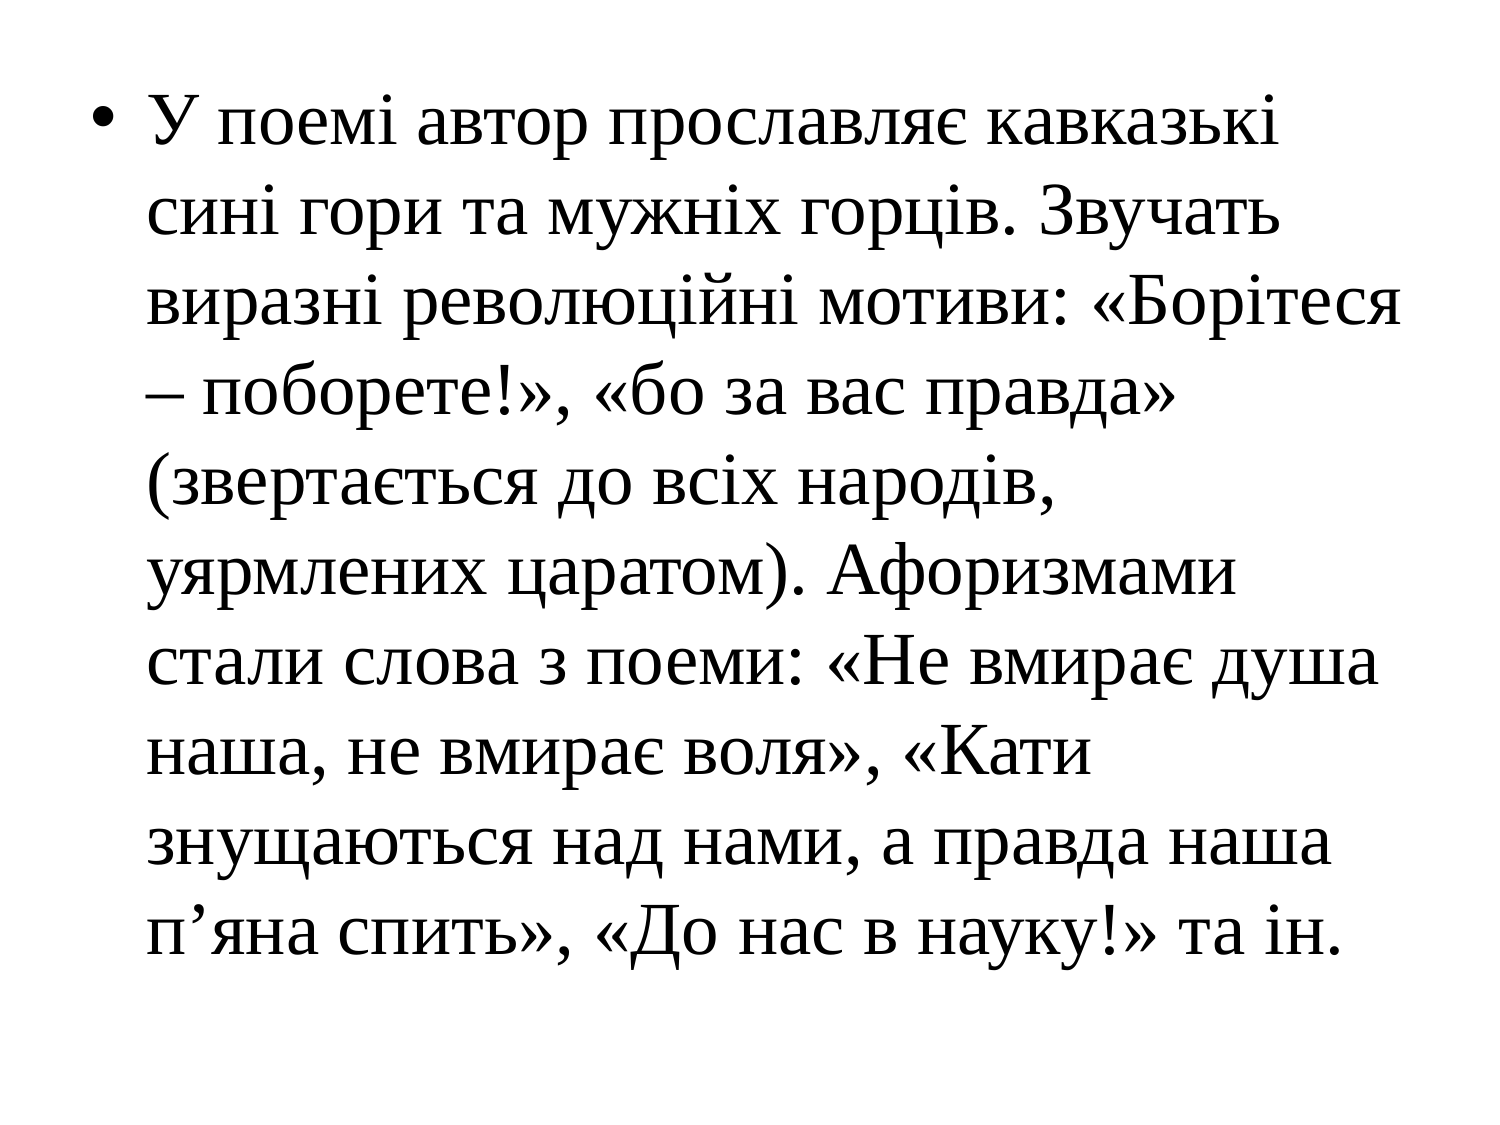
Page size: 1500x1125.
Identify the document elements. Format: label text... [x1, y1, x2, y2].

list У поемі автор прославляє кавказькі сині гори та мужніх горців. Звучать виразні революційні мотиви: «Борітеся – поборете!», «бо за вас правда» (звертається до всіх народів, уярмлених царатом). Афоризмами стали слова з поеми: «Не вмирає душа наша, не вмирає воля», «Кати знущаються над нами, а правда наша п’яна спить», «До нас в науку!» та ін. [75, 62, 1425, 1125]
